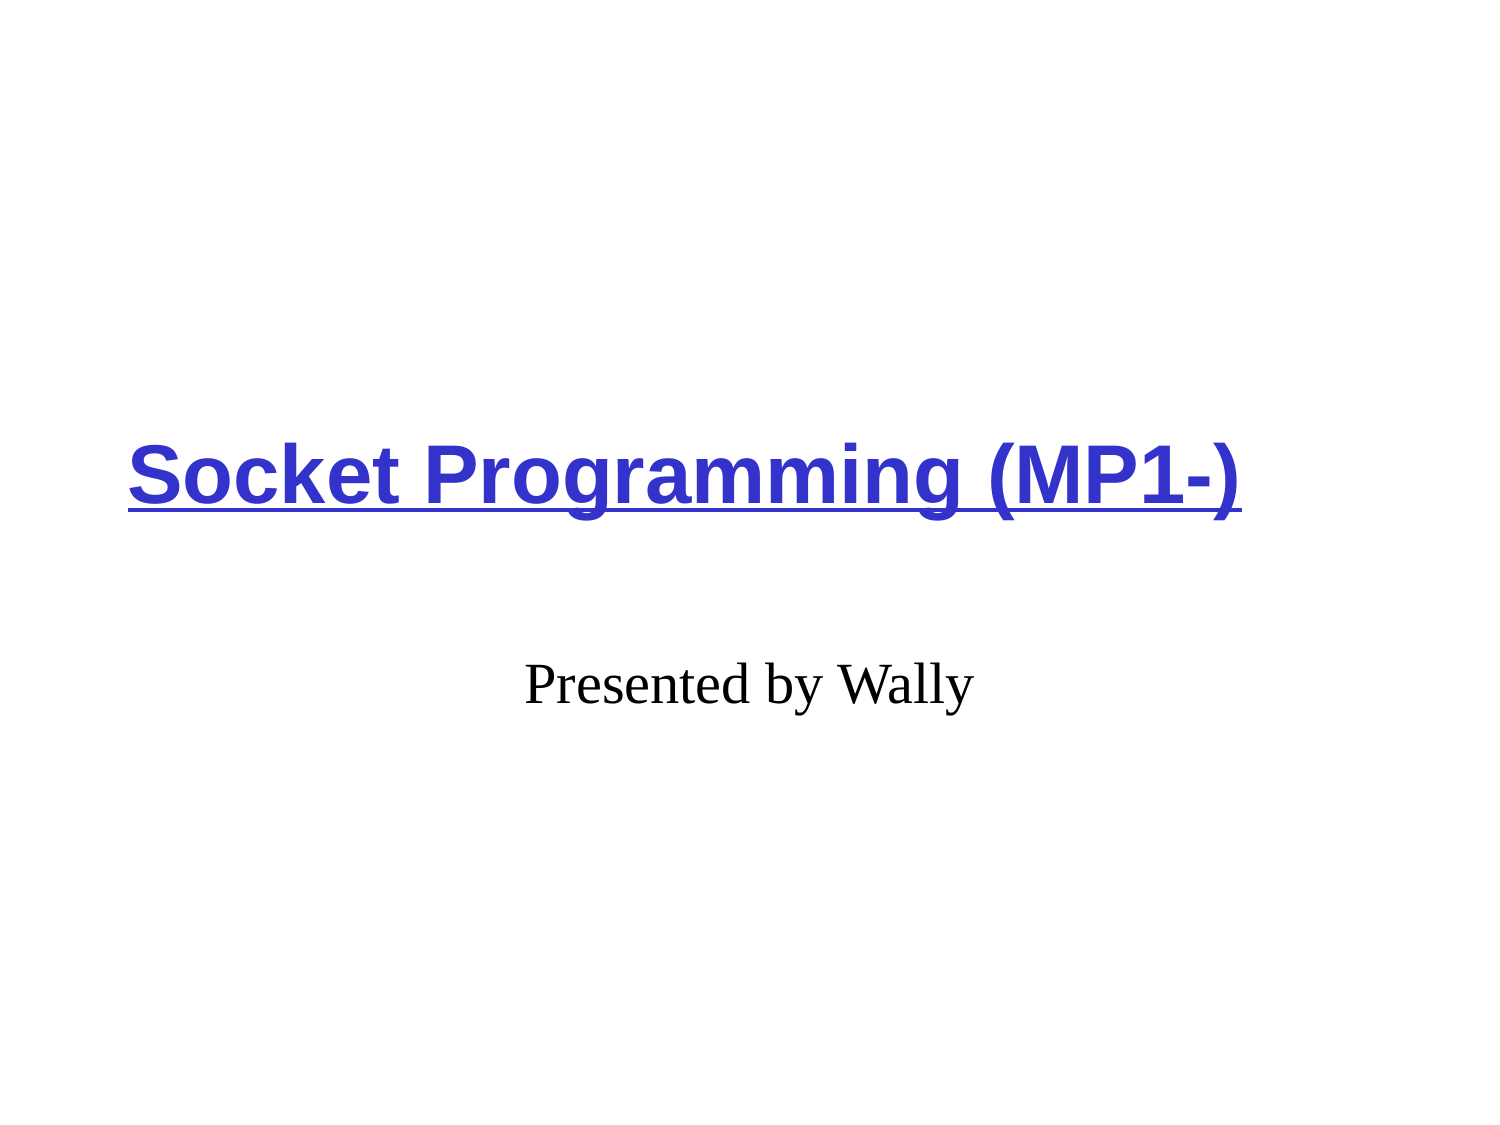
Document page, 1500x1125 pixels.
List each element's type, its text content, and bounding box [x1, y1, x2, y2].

title Socket Programming (MP1-) [112, 349, 1388, 591]
subtitle Presented by Wally [225, 637, 1275, 925]
